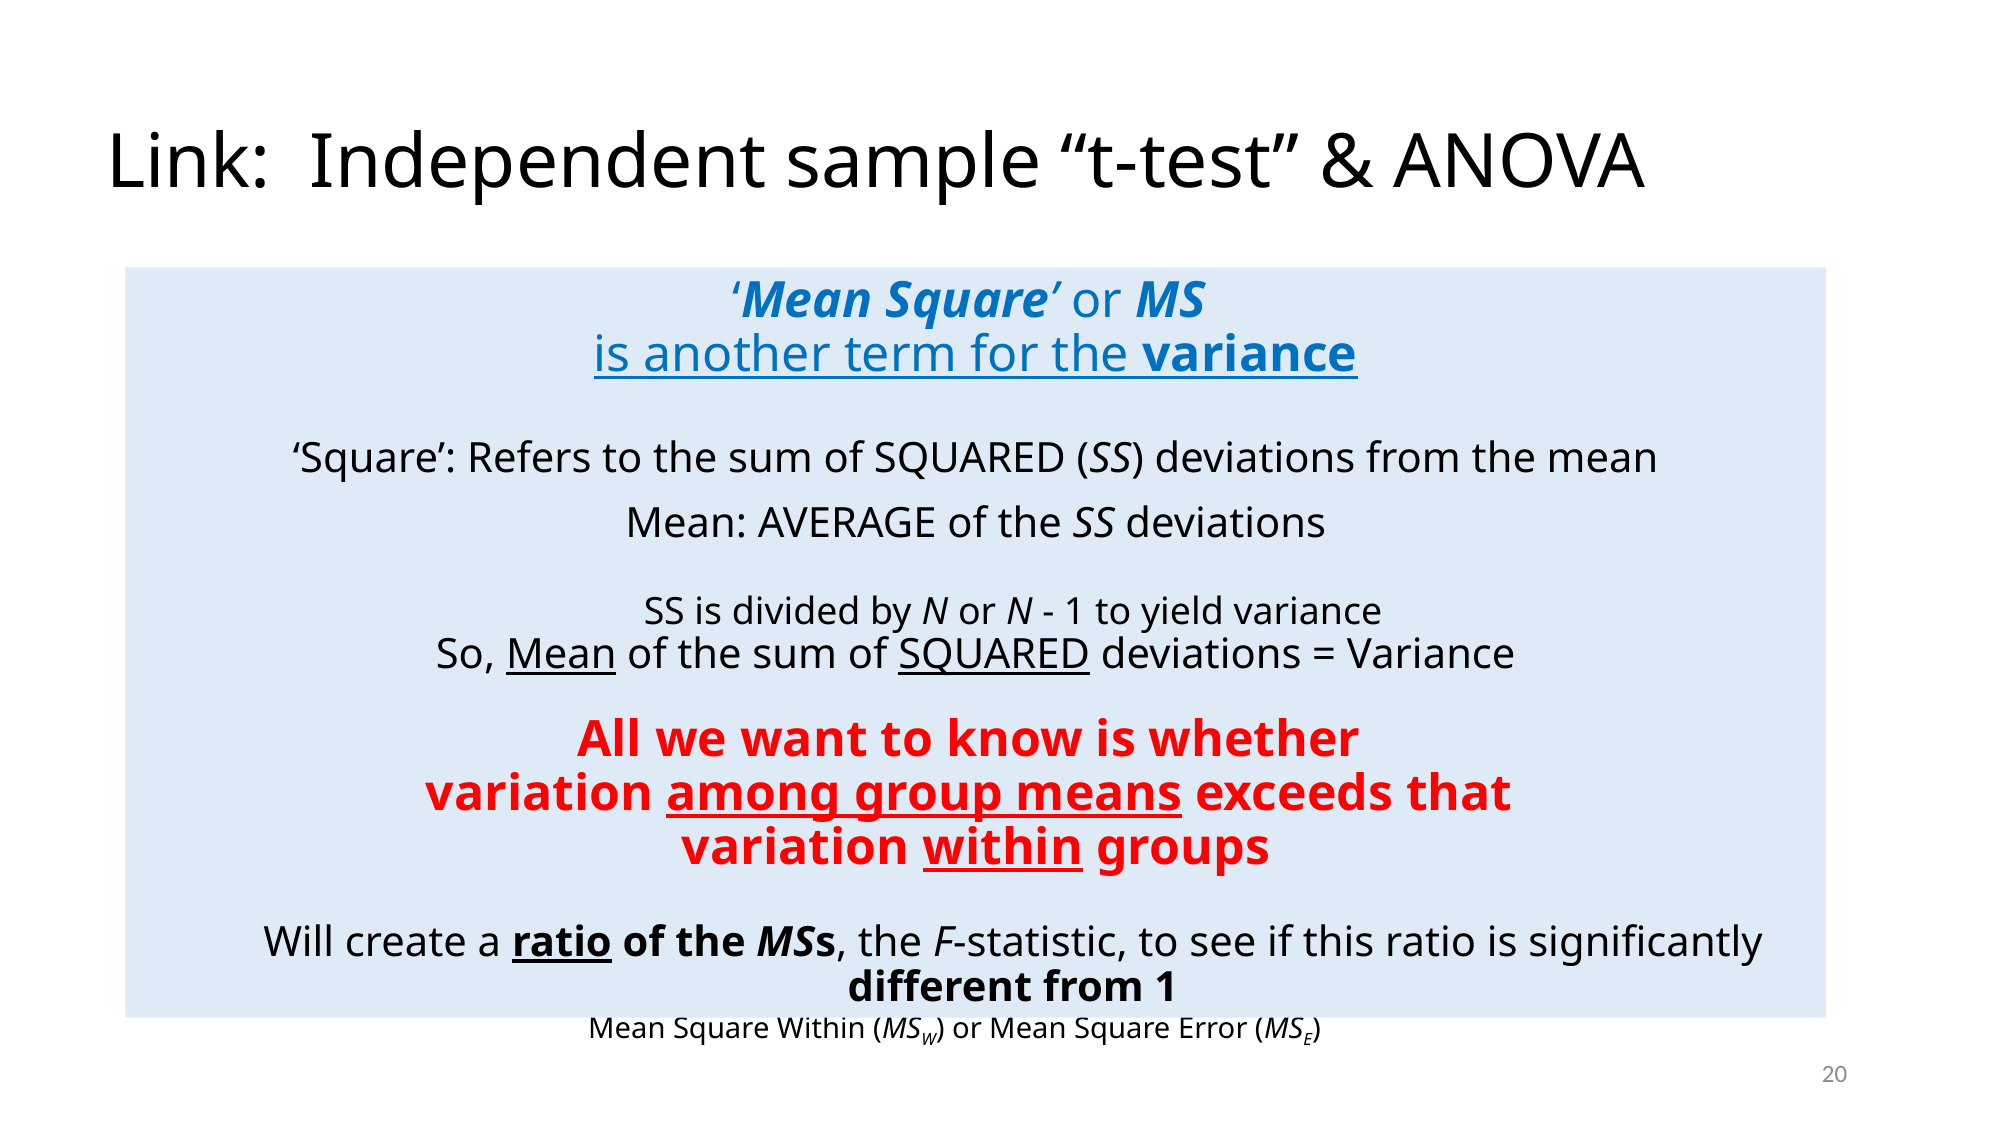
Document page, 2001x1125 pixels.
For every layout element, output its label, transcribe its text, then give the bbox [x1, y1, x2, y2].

text_box ‘Mean Square’ or MS is another term for the variance ‘Square’: Refers to the sum of SQUARED (SS) deviations from the mean Mean: AVERAGE of the SS deviations SS is divided by N or N - 1 to yield variance So, Mean of the sum of SQUARED deviations = Variance All we want to know is whether variation among group means exceeds that variation within groups Will create a ratio of the MSs, the F-statistic, to see if this ratio is significantly different from 1 [125, 267, 1826, 1018]
slide_number 20 [1412, 1042, 1863, 1103]
list Specific situation: 2 groups, when n1 = n2 Numerator: Variation between (among) group means ‘Variance’ of 2 means multiplied by ni Mean Square Between (MSB) or Mean Square Treatment (MST) Denominator: Pooled variation within groups Pooled variance (sp2) = average of 2 variances when ns are equal Mean Square Within (MSW) or Mean Square Error (MSE) [418, 1018, 1448, 1057]
picture [729, 626, 1137, 824]
title Link: Independent sample “t-test” & ANOVA [90, 40, 1686, 287]
